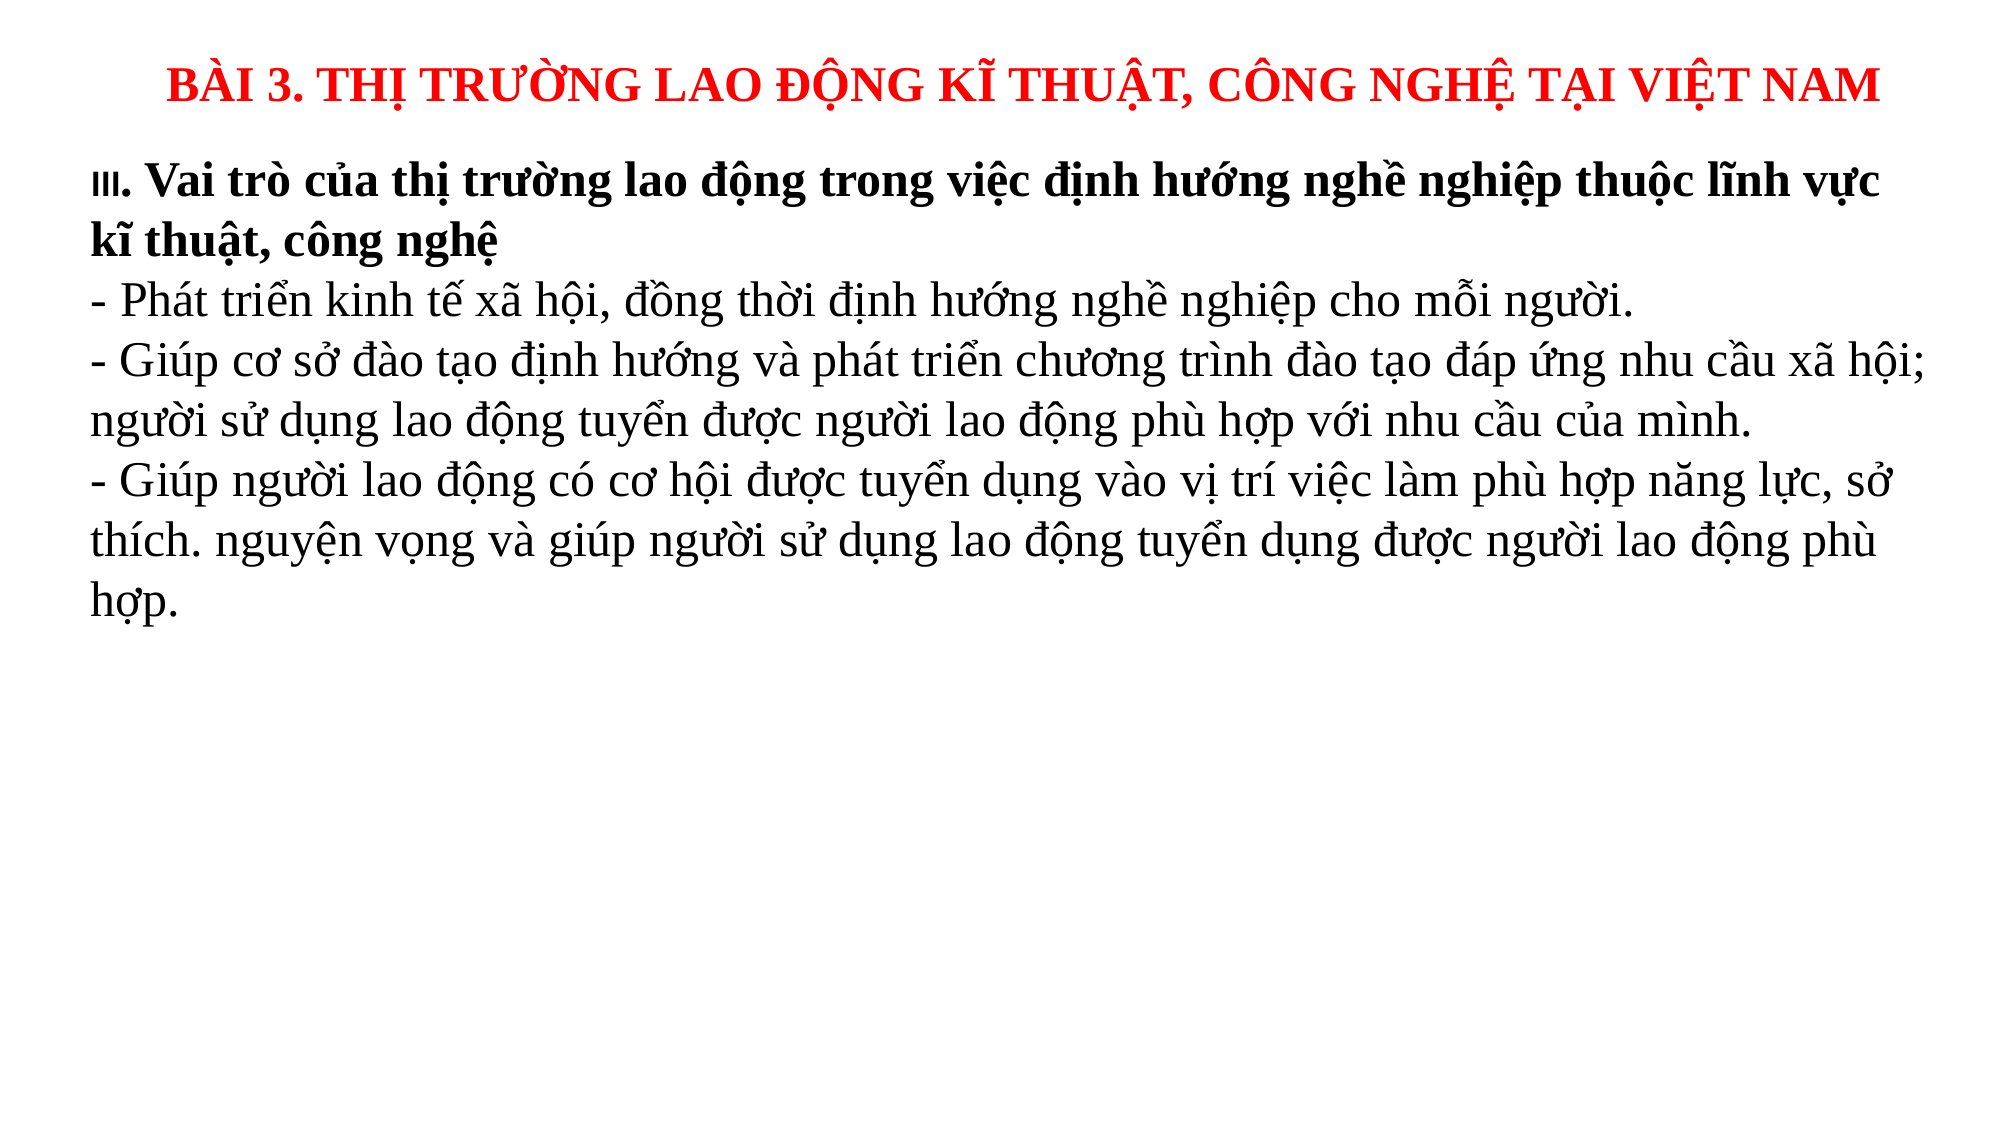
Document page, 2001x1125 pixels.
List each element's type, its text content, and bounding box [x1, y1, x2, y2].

text_box BÀI 3. THỊ TRƯỜNG LAO ĐỘNG KĨ THUẬT, CÔNG NGHỆ TẠI VIỆT NAM [151, 44, 1911, 119]
text_box III. Vai trò của thị trường lao động trong việc định hướng nghề nghiệp thuộc lĩnh vực kĩ thuật, công nghệ - Phát triển kinh tế xã hội, đồng thời định hướng nghề nghiệp cho mỗi người. - Giúp cơ sở đào tạo định hướng và phát triển chương trình đào tạo đáp ứng nhu cầu xã hội; người sử dụng lao động tuyển được người lao động phù hợp với nhu cầu của mình. - Giúp người lao động có cơ hội được tuyển dụng vào vị trí việc làm phù hợp năng lực, sở thích. nguyện vọng và giúp người sử dụng lao động tuyển dụng được người lao động phù hợp. [76, 139, 1949, 680]
